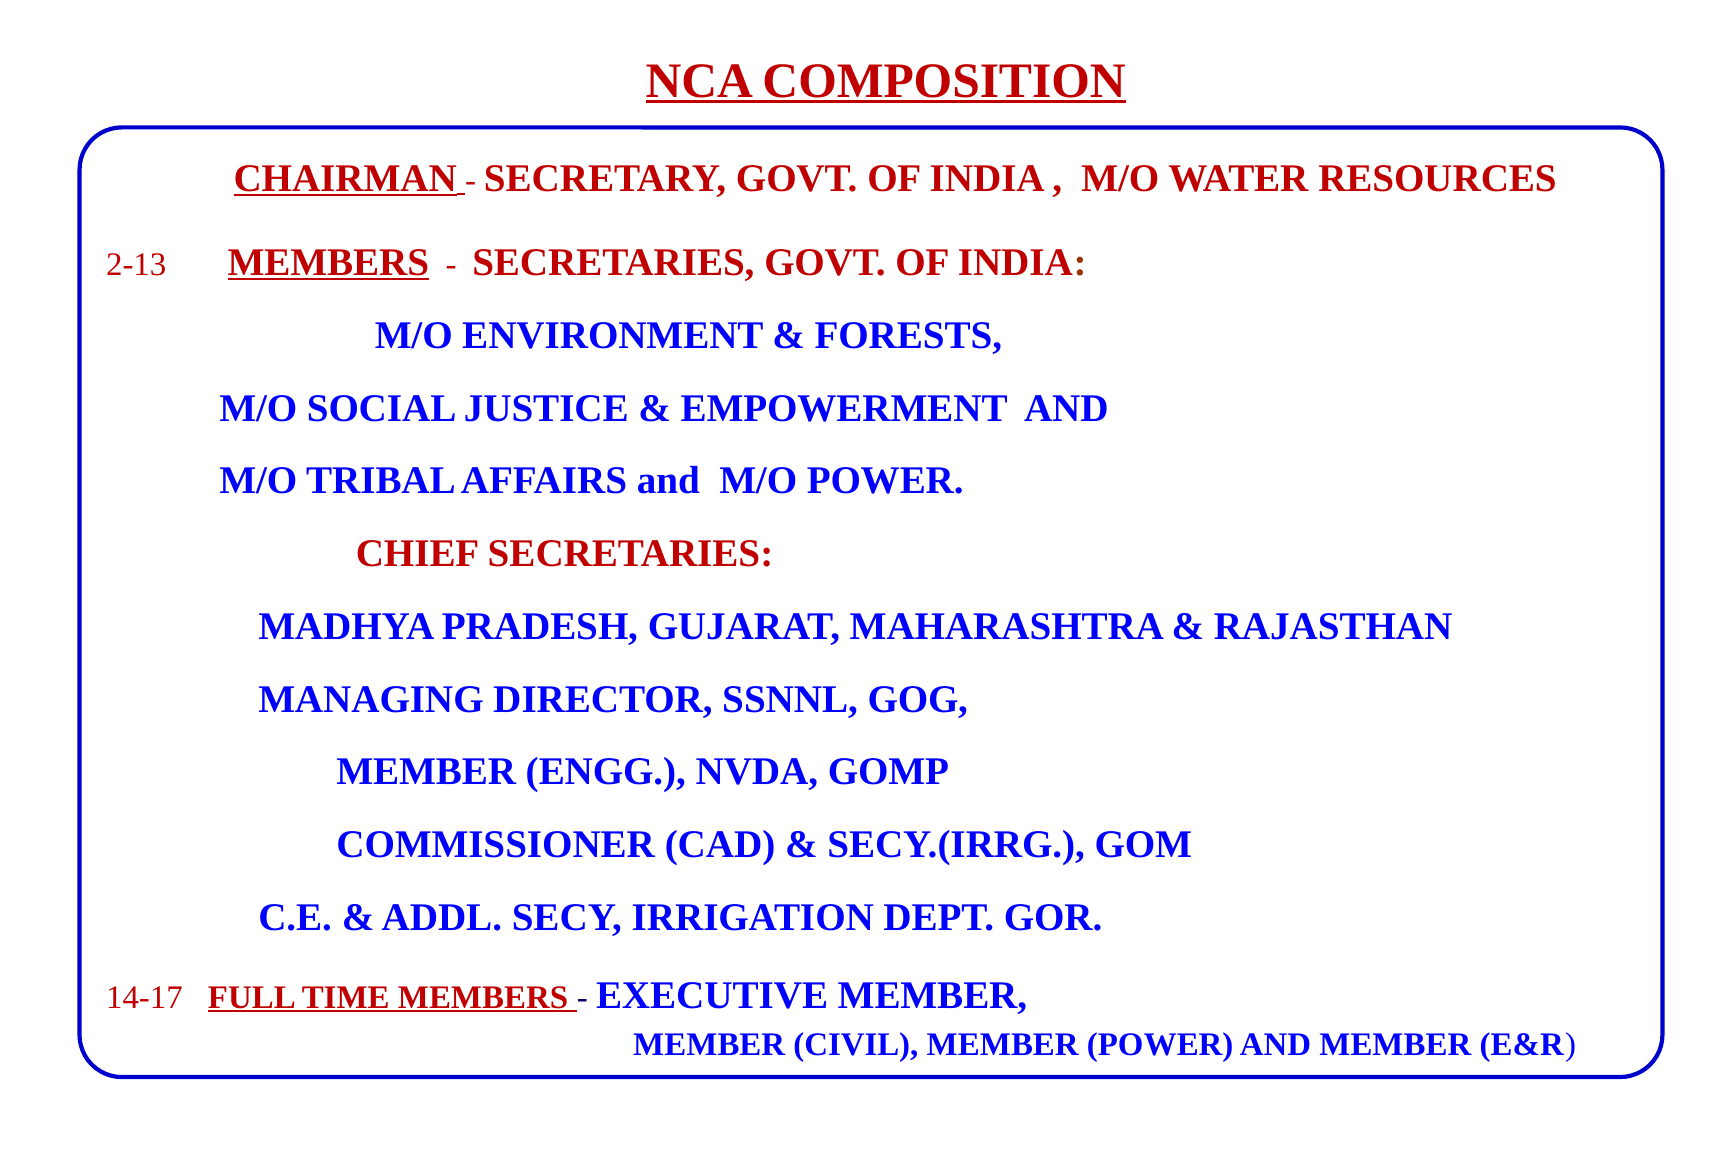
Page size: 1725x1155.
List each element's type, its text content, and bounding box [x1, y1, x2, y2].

text_box [77, 125, 1665, 1080]
list NCA COMPOSITION CHAIRMAN - SECRETARY, GOVT. OF INDIA , M/O WATER RESOURCES 2-13 MEMBERS - SECRETARIES, GOVT. OF INDIA: M/O ENVIRONMENT & FORESTS, M/O SOCIAL JUSTICE & EMPOWERMENT AND M/O TRIBAL AFFAIRS and M/O POWER. CHIEF SECRETARIES: MADHYA PRADESH, GUJARAT, MAHARASHTRA & RAJASTHAN MANAGING DIRECTOR, SSNNL, GOG, MEMBER (ENGG.), NVDA, GOMP COMMISSIONER (CAD) & SECY.(IRRG.), GOM C.E. & ADDL. SECY, IRRIGATION DEPT. GOR. 14-17 FULL TIME MEMBERS - EXECUTIVE MEMBER, MEMBER (CIVIL), MEMBER (POWER) AND MEMBER (E&R) [89, 39, 1682, 1079]
